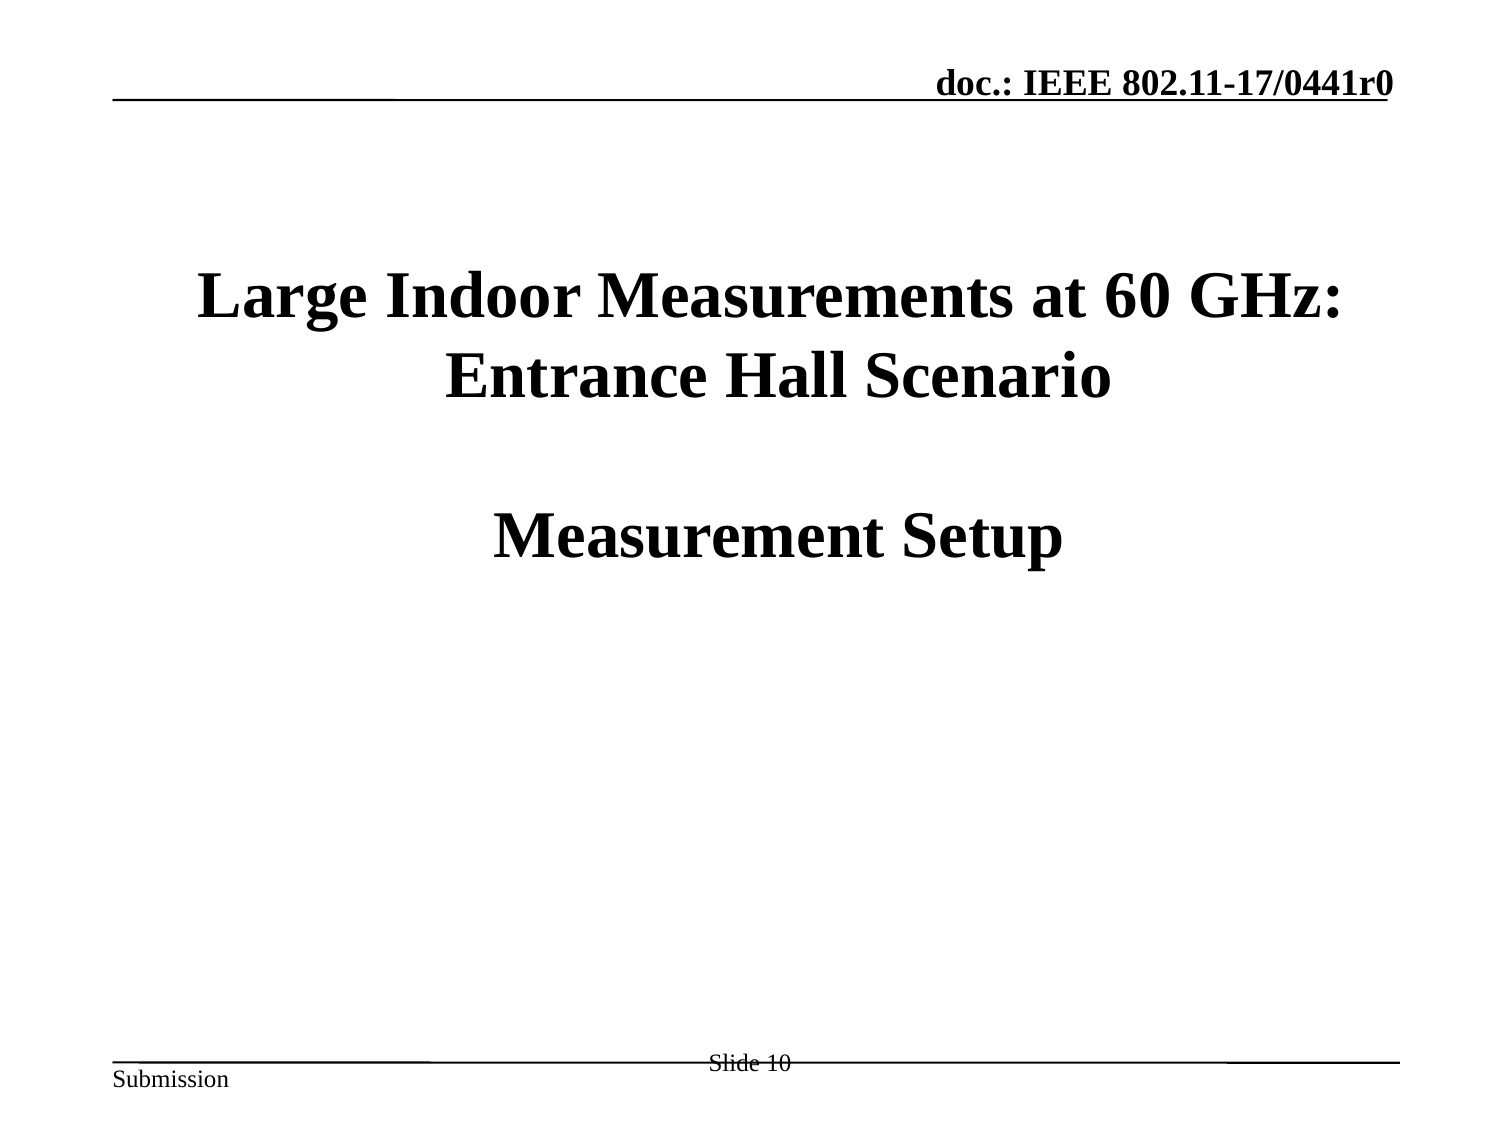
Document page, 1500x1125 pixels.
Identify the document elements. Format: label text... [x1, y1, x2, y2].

slide_number Slide 10 [706, 1046, 794, 1107]
text_box Large Indoor Measurements at 60 GHz: Entrance Hall Scenario Measurement Setup [100, 243, 1459, 610]
